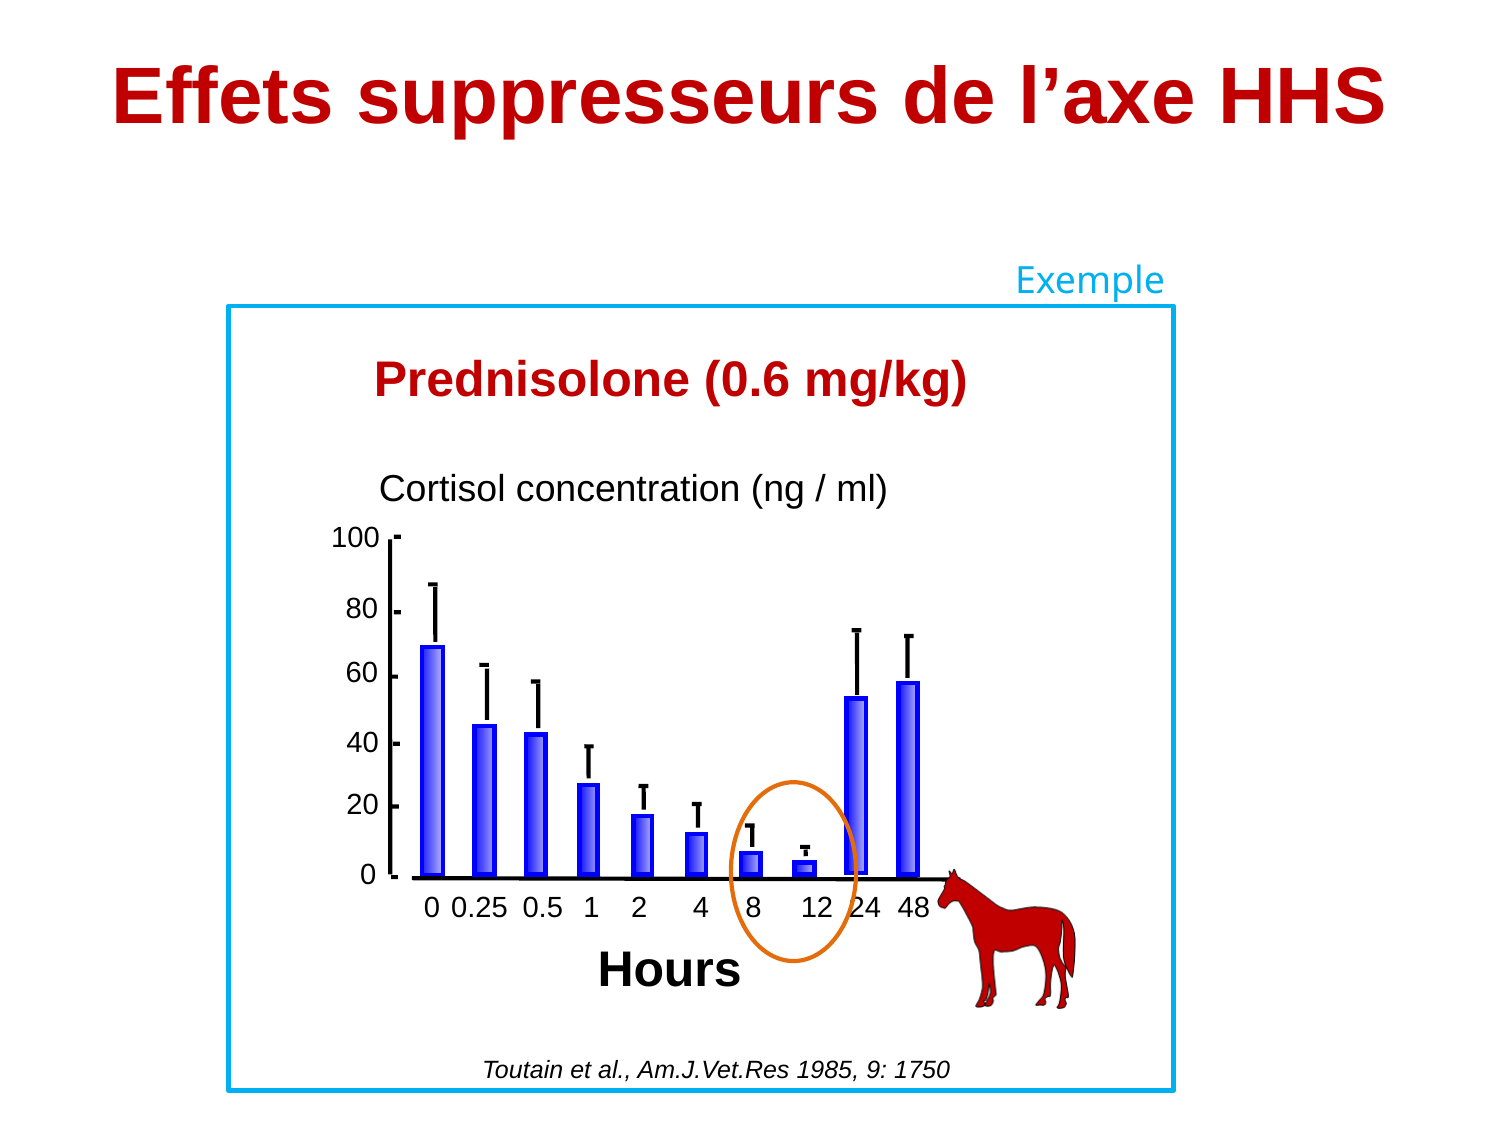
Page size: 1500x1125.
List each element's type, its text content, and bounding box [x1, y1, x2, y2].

text_box [226, 304, 1176, 1093]
text_box Exemple [1000, 249, 1181, 309]
title Effets suppresseurs de l’axe HHS [45, 35, 1454, 225]
picture [937, 868, 1076, 1009]
